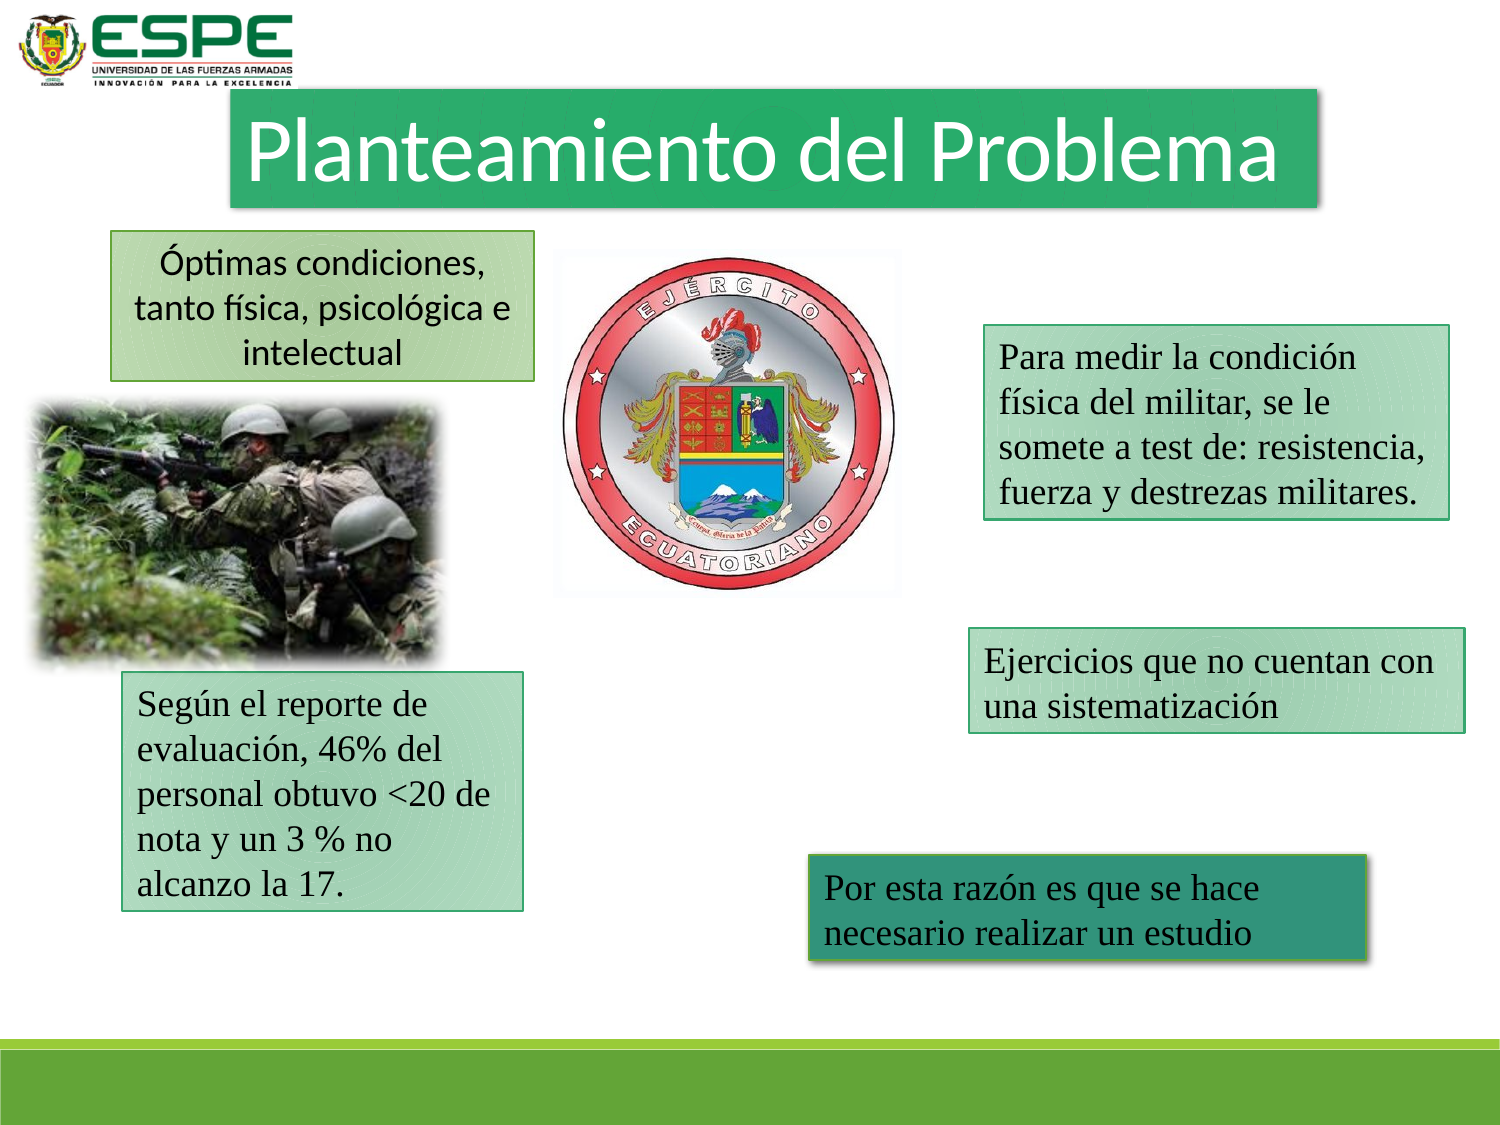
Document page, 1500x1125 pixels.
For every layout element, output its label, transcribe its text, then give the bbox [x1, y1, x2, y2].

text_box Óptimas condiciones, tanto física, psicológica e intelectual [110, 230, 535, 382]
picture [13, 8, 299, 90]
text_box Ejercicios que no cuentan con una sistematización [968, 627, 1466, 734]
text_box Según el reporte de evaluación, 46% del personal obtuvo <20 de nota y un 3 % no alcanzo la 17. [121, 671, 524, 912]
text_box Para medir la condición física del militar, se le somete a test de: resistencia, fuerza y destrezas militares. [983, 324, 1450, 521]
text_box [272, 687, 323, 713]
title Planteamiento del Problema [230, 89, 1317, 208]
picture [553, 248, 903, 598]
picture [21, 390, 452, 678]
text_box Por esta razón es que se hace necesario realizar un estudio [808, 854, 1367, 961]
